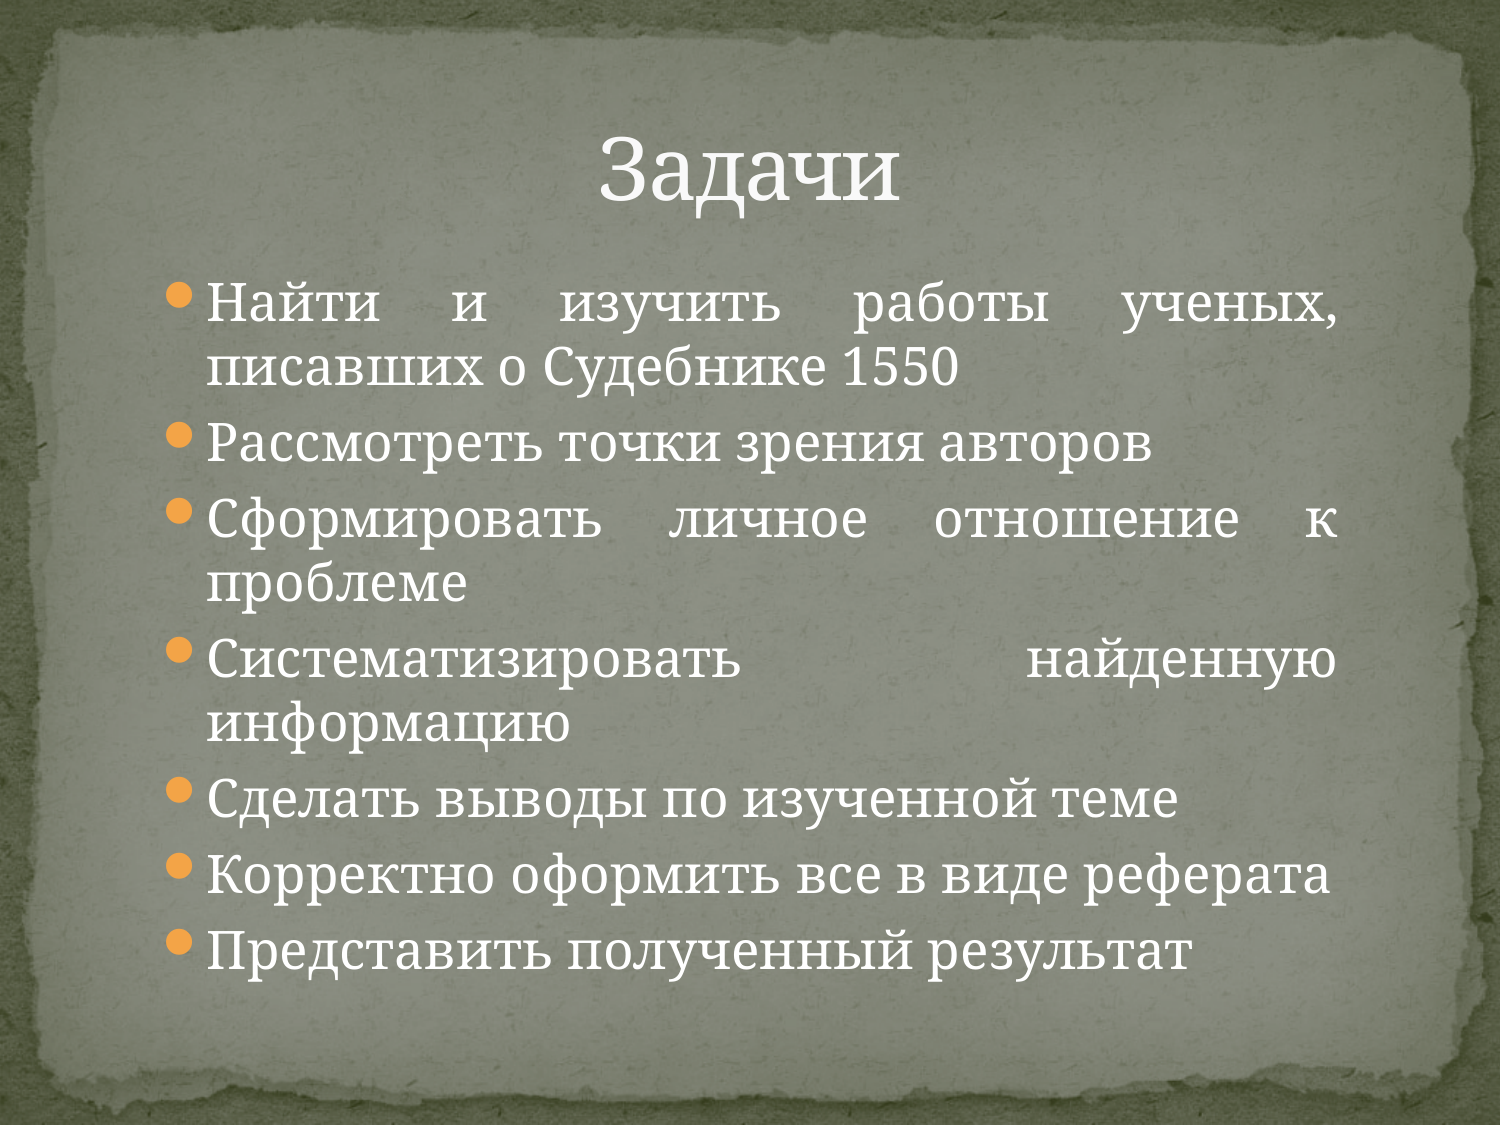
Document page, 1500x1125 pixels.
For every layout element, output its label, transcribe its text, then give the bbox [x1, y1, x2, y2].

list Найти и изучить работы ученых, писавших о Судебнике 1550 Рассмотреть точки зрения авторов Сформировать личное отношение к проблеме Систематизировать найденную информацию Сделать выводы по изученной теме Корректно оформить все в виде реферата Представить полученный результат [147, 261, 1355, 1012]
title Задачи [74, 24, 1425, 225]
